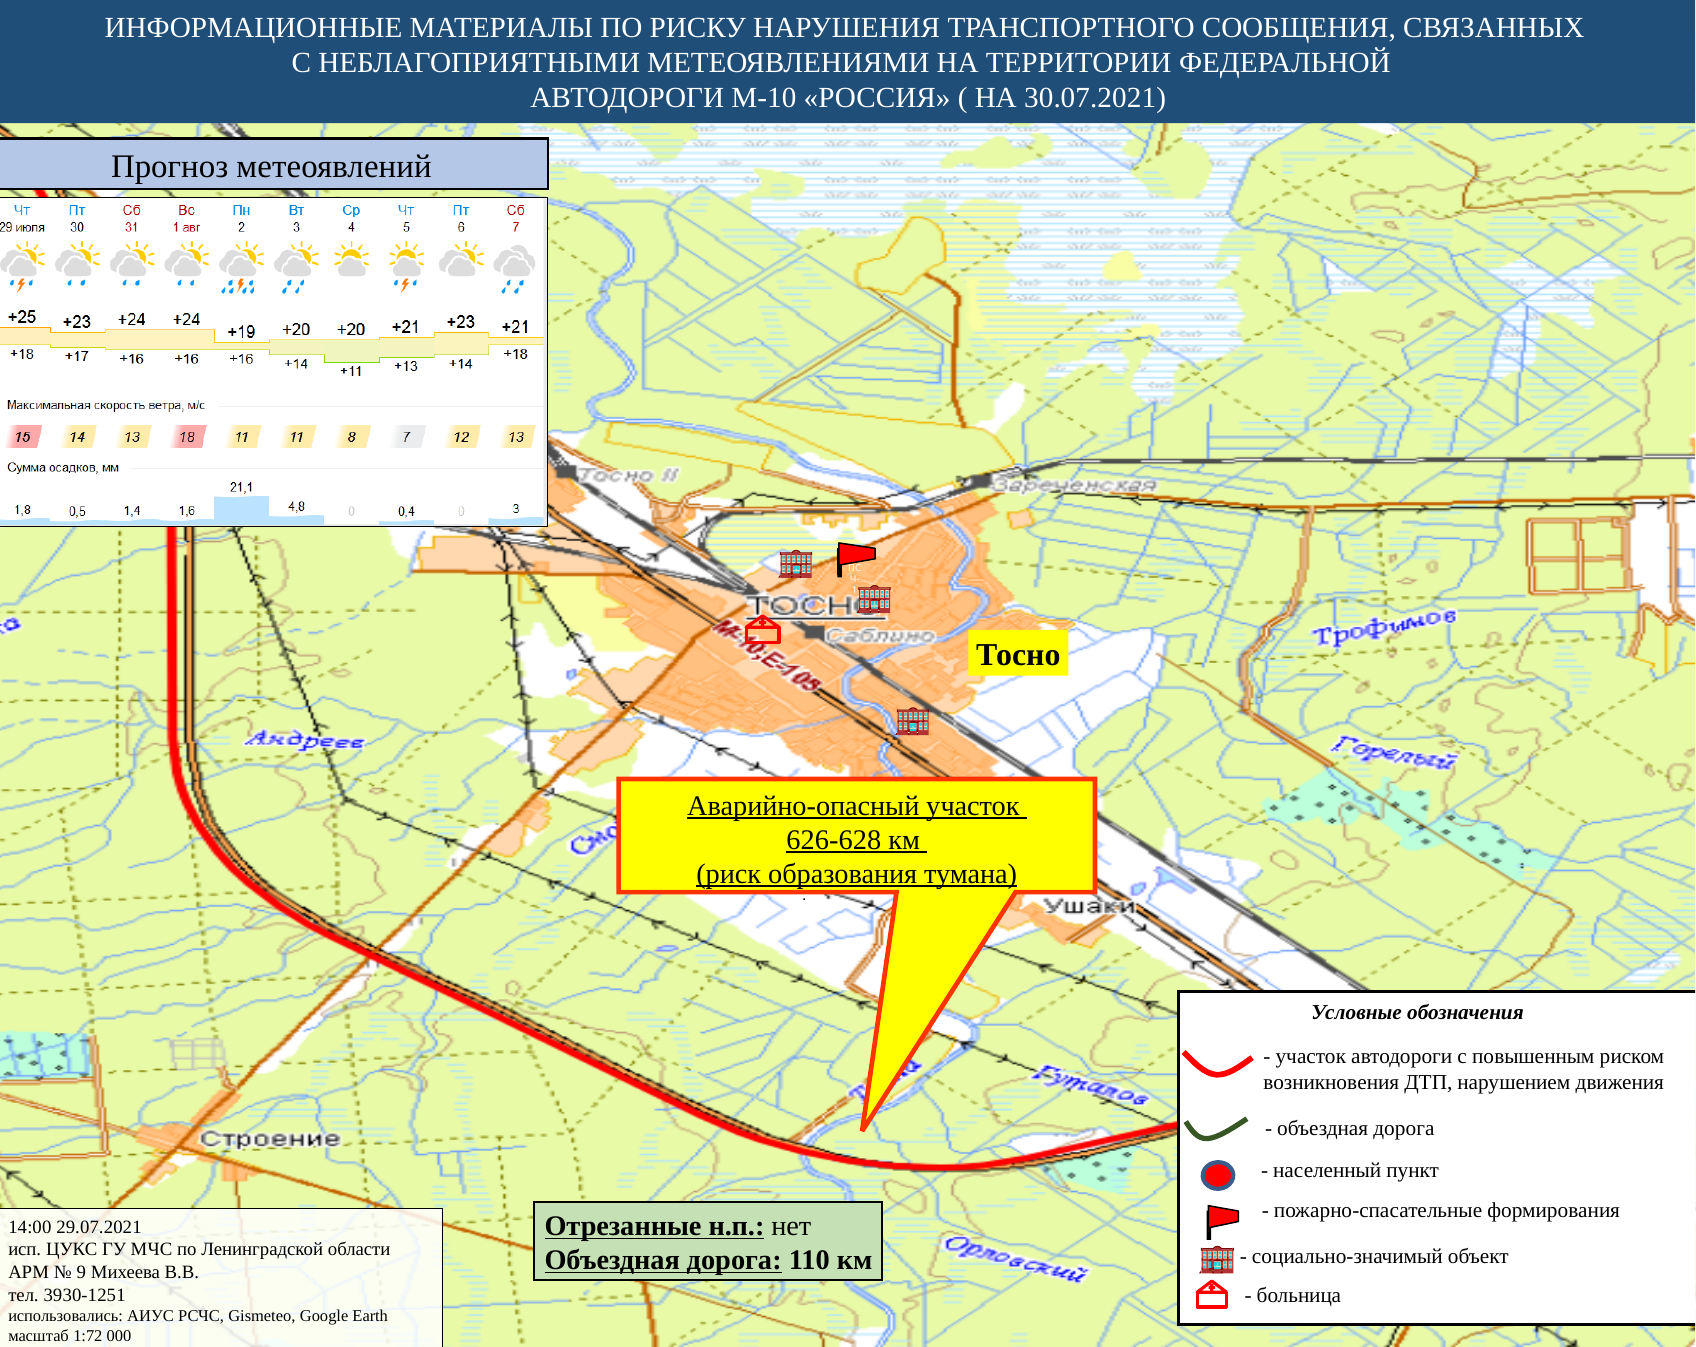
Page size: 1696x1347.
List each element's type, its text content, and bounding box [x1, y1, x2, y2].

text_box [1199, 1245, 1234, 1274]
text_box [1197, 1280, 1227, 1308]
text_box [856, 584, 891, 613]
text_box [1178, 986, 1696, 1330]
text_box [746, 615, 779, 643]
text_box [831, 539, 878, 593]
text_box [778, 549, 813, 578]
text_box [1202, 1202, 1241, 1240]
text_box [895, 707, 930, 736]
text_box ИНФОРМАЦИОННЫЕ МАТЕРИАЛЫ ПО РИСКУ НАРУШЕНИЯ ТРАНСПОРТНОГО СООБЩЕНИЯ, СВЯЗАННЫХ С НЕБЛАГОПРИЯТНЫМИ МЕТЕОЯВЛЕНИЯМИ НА ТЕРРИТОРИИ ФЕДЕРАЛЬНОЙ АВТОДОРОГИ М-10 «РОССИЯ» ( НА 30.07.2021) [0, 0, 1696, 33]
picture [0, 33, 1696, 1347]
